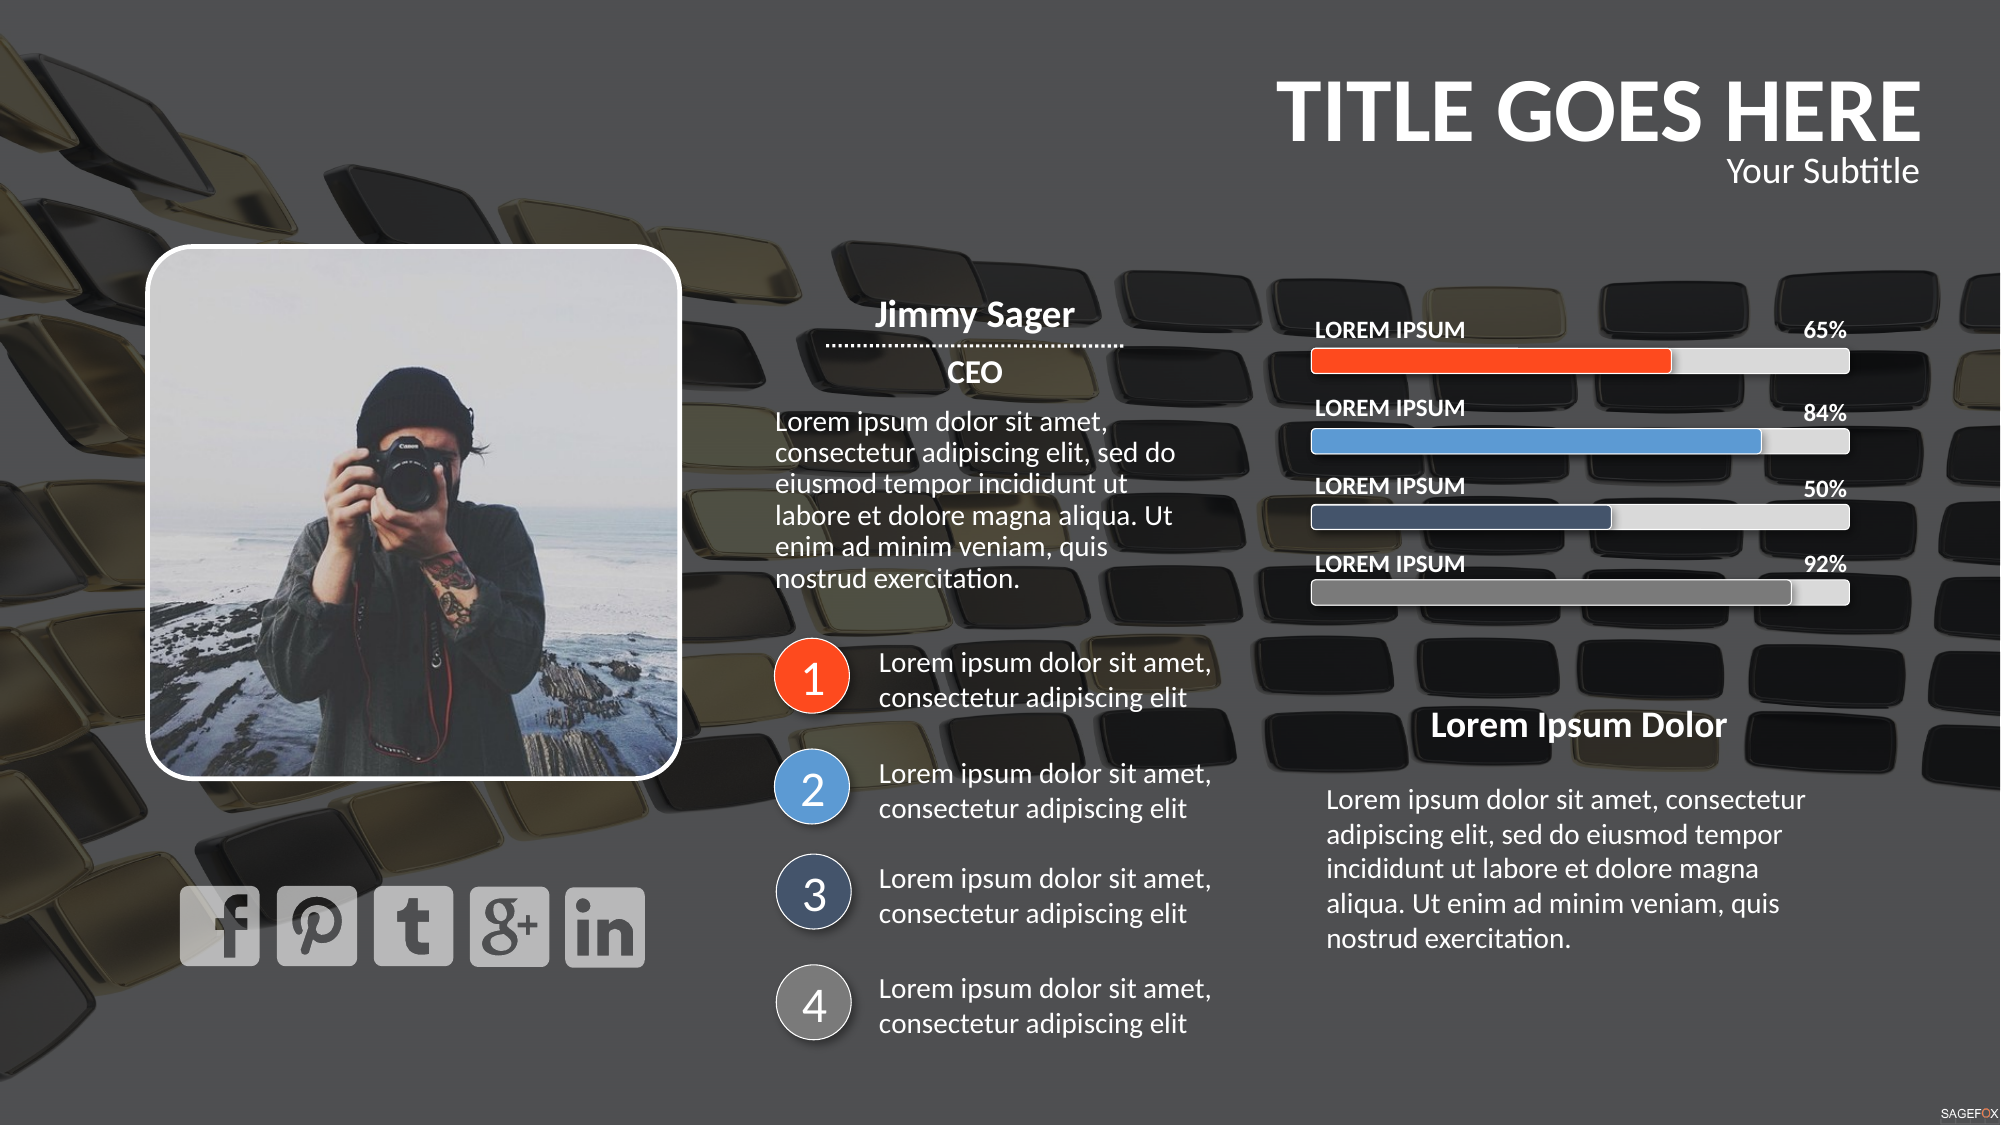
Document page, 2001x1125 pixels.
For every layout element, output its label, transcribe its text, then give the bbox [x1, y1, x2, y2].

text_box 3 [775, 853, 853, 931]
text_box Jimmy Sager [800, 294, 1151, 337]
text_box Lorem ipsum dolor sit amet, consectetur adipiscing elit [868, 854, 1244, 934]
text_box Lorem ipsum dolor sit amet, consectetur adipiscing elit, sed do eiusmod tempor incididunt ut labore et dolore magna aliqua. Ut enim ad minim veniam, quis nostrud exercitation. [775, 405, 1181, 631]
picture [147, 246, 680, 779]
picture [1940, 0, 2001, 1125]
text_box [1311, 391, 1850, 454]
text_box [1311, 547, 1850, 606]
text_box 4 [775, 963, 853, 1041]
text_box Lorem ipsum dolor sit amet, consectetur adipiscing elit [868, 748, 1244, 829]
text_box Lorem ipsum dolor sit amet, consectetur adipiscing elit [868, 964, 1244, 1045]
text_box Lorem Ipsum Dolor Lorem ipsum dolor sit amet, consectetur adipiscing elit, sed do eiusmod tempor incididunt ut labore et dolore magna aliqua. Ut enim ad minim veniam, quis nostrud exercitation. [1311, 692, 1848, 963]
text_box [1311, 312, 1850, 374]
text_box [1035, 42, 1939, 199]
text_box 1 [773, 637, 851, 715]
text_box CEO [800, 351, 1151, 394]
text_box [1311, 469, 1850, 530]
text_box Lorem ipsum dolor sit amet, consectetur adipiscing elit [868, 638, 1244, 719]
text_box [179, 885, 645, 968]
text_box 2 [773, 747, 851, 826]
